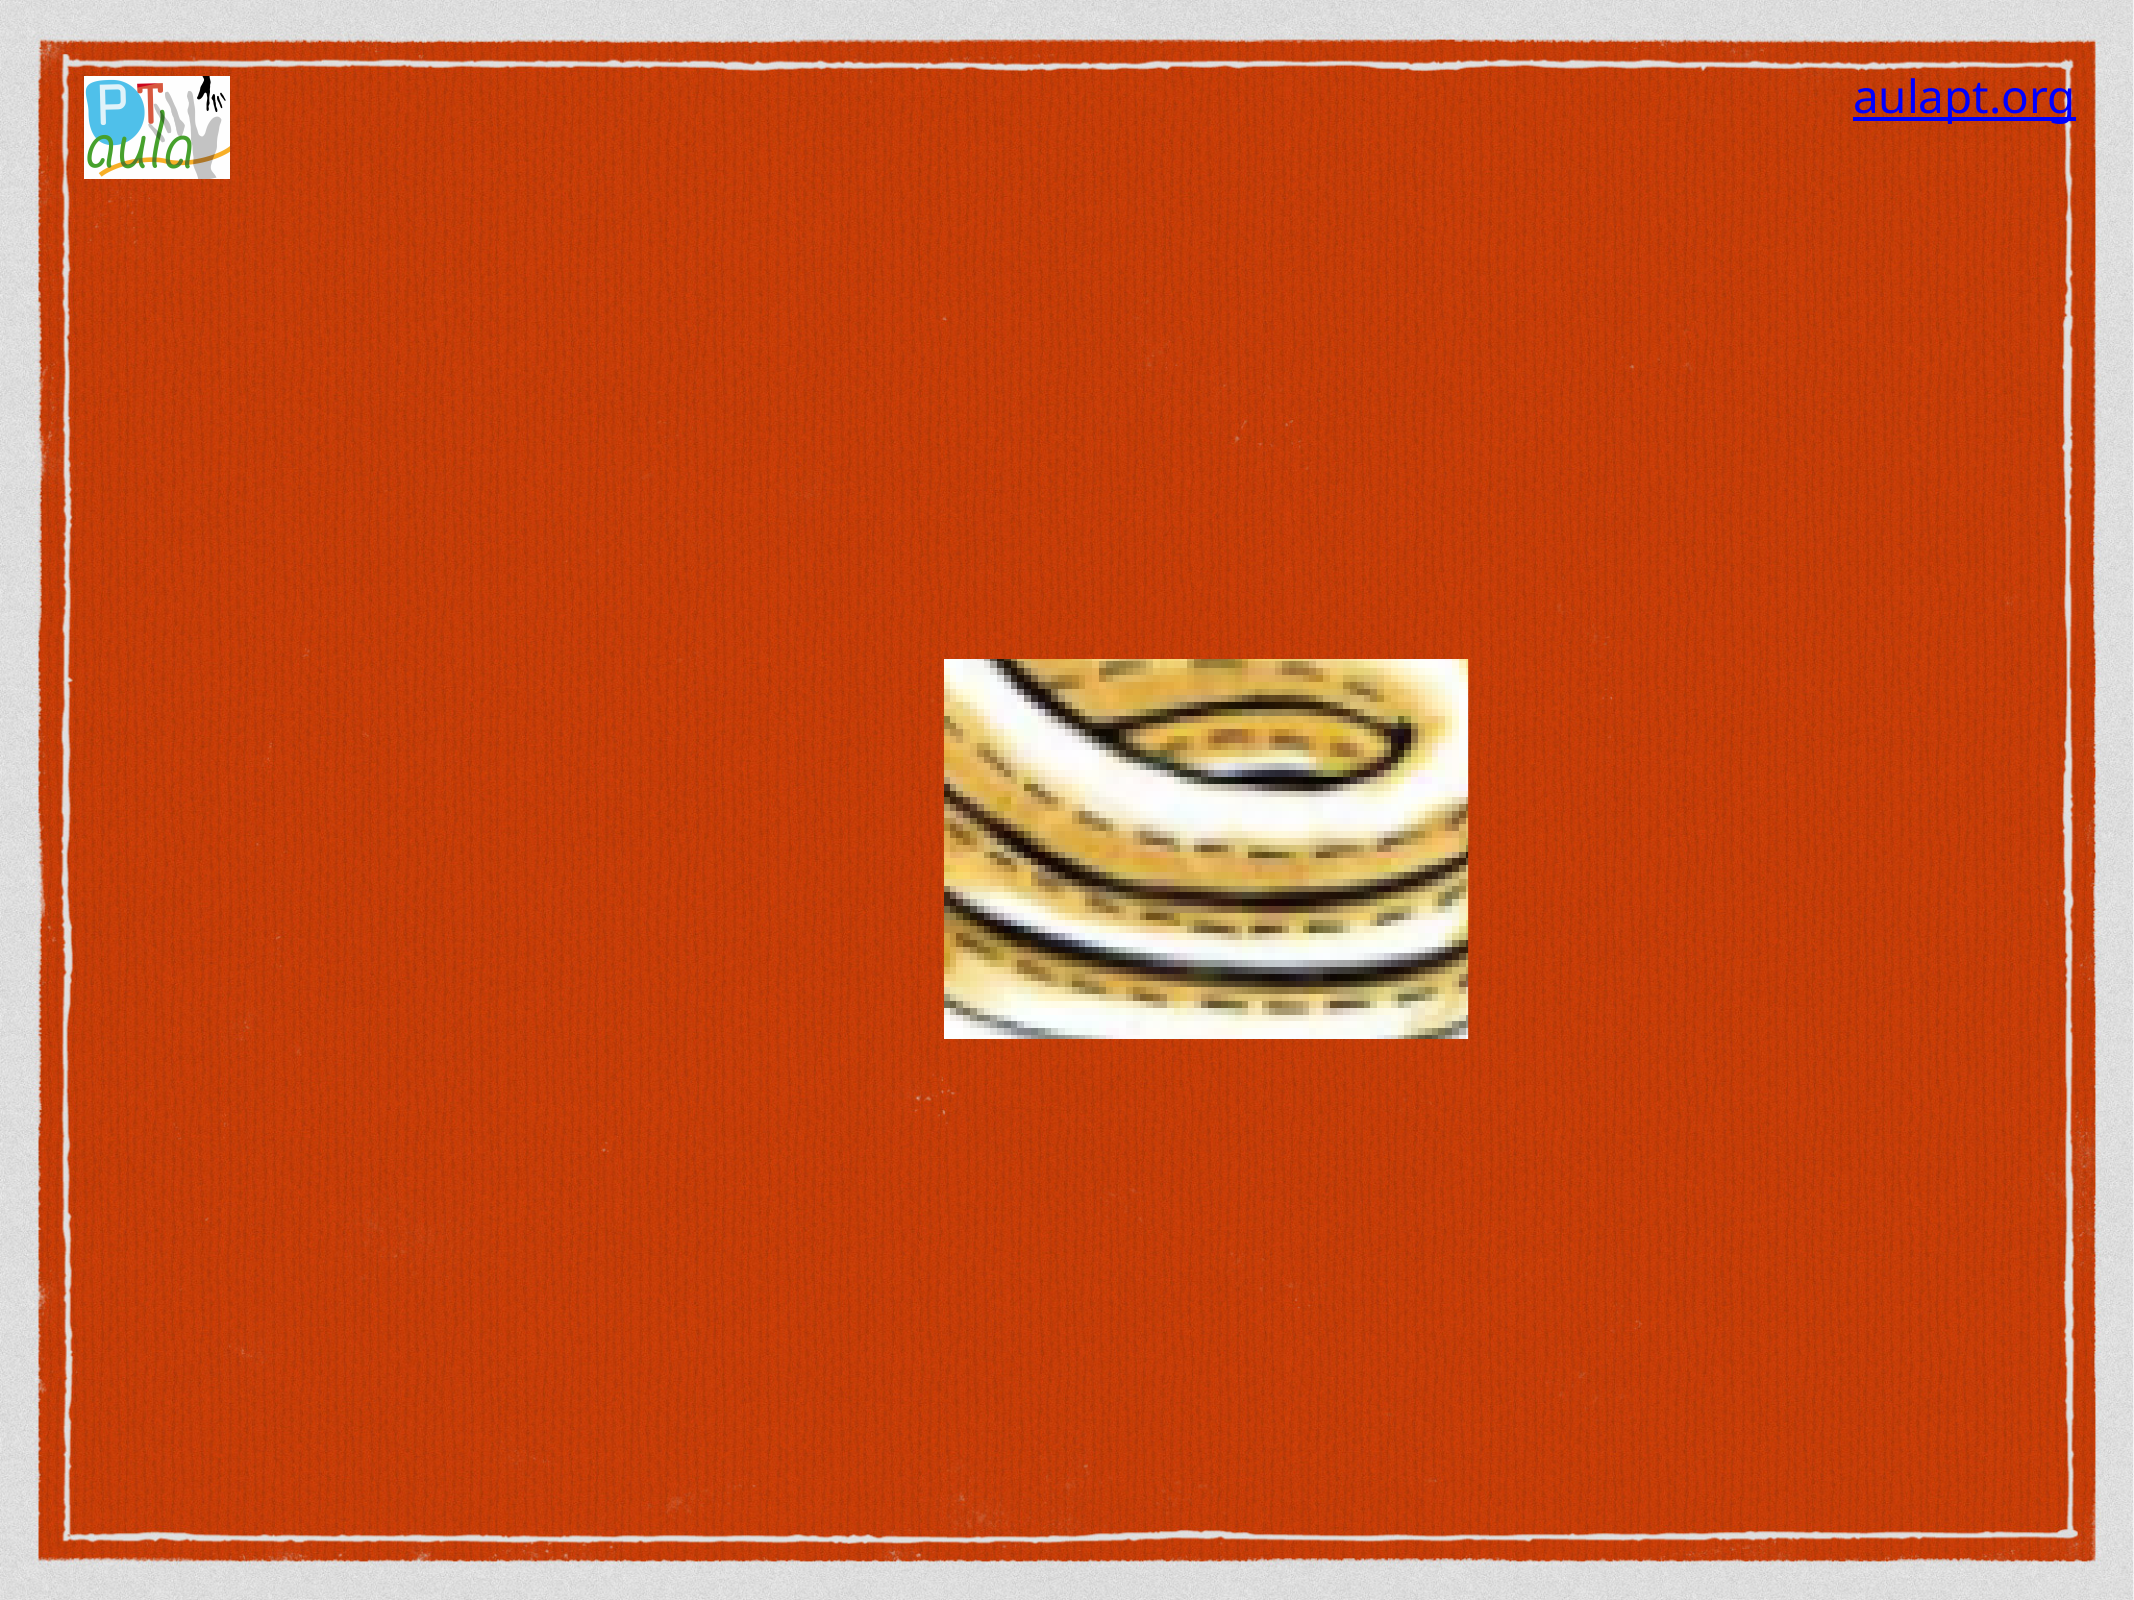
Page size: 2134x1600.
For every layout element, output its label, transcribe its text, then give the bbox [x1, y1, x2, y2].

picture [0, 0, 2134, 1600]
text_box aulapt.org [609, 59, 2134, 139]
